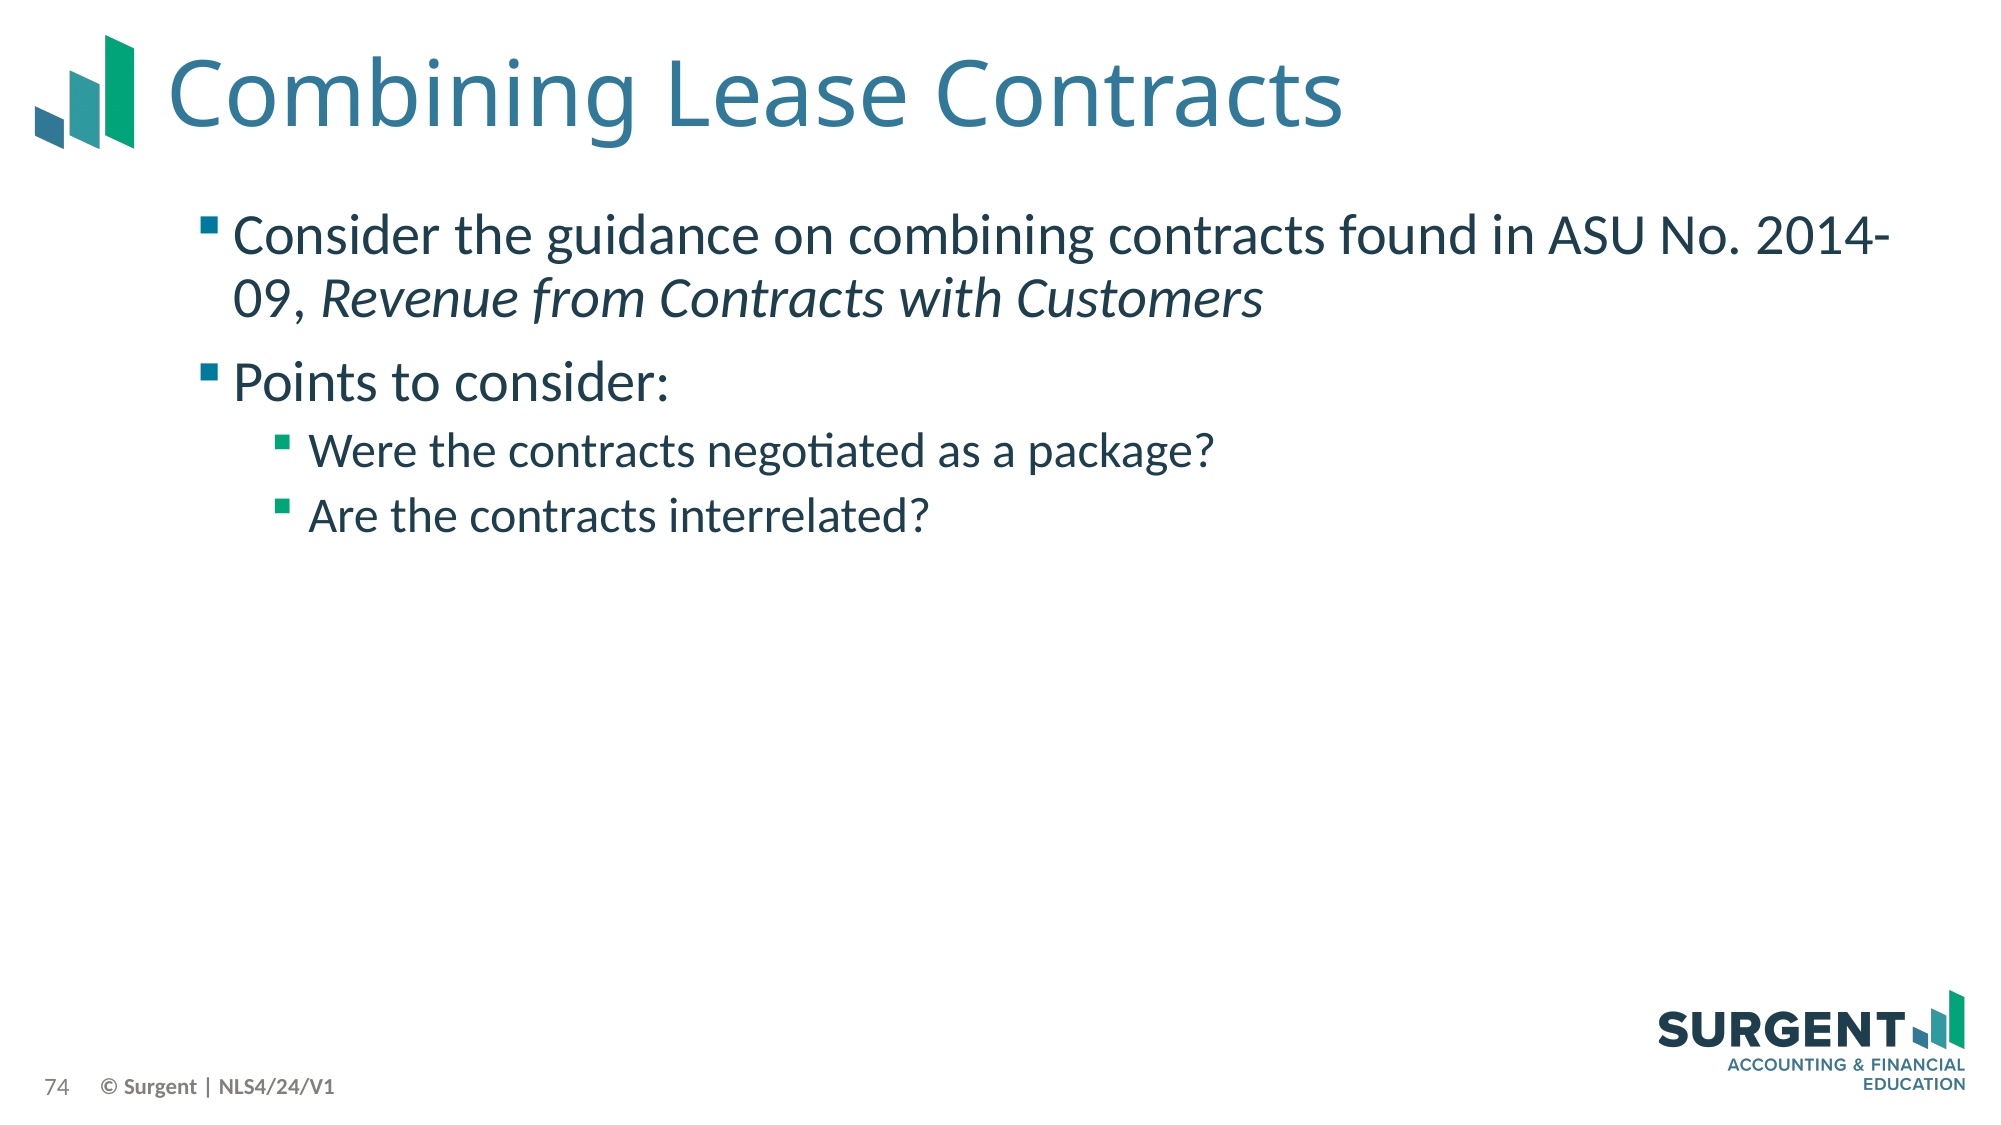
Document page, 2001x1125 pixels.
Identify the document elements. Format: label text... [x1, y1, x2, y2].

title Combining Lease Contracts [151, 55, 1915, 149]
list Consider the guidance on combining contracts found in ASU No. 2014-09, Revenue from Contracts with Customers Points to consider: Were the contracts negotiated as a package? Are the contracts interrelated? [180, 197, 1910, 967]
slide_number 74 [0, 1055, 85, 1115]
footer © Surgent | NLS4/24/V1 [85, 1055, 402, 1115]
